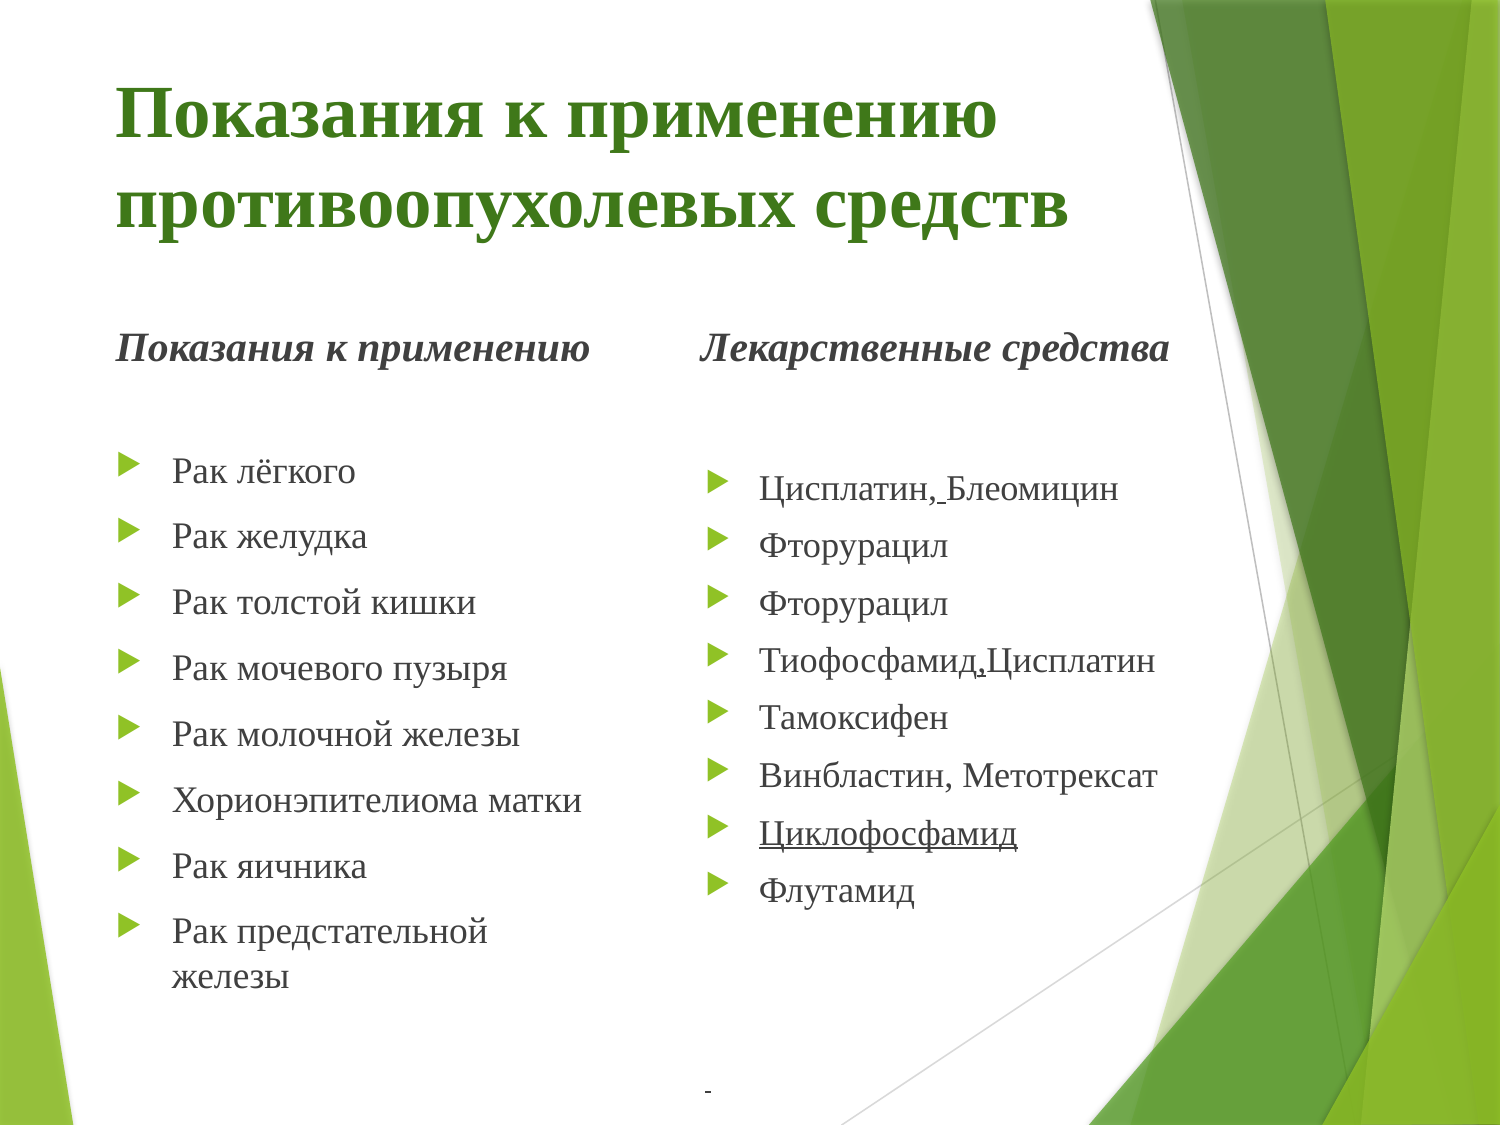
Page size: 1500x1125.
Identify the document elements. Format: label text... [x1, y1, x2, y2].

list Цисплатин, Блеомицин Фторурацил Фторурацил Тиофосфамид,Цисплатин Тамоксифен Винбластин, Метотрексат Циклофосфамид Флутамид [690, 456, 1243, 1106]
list Показания к применению [100, 318, 609, 378]
list Лекарственные средства [685, 318, 1193, 378]
title Показания к применению противоопухолевых средств [100, 54, 1142, 275]
list Рак лёгкого Рак желудка Рак толстой кишки Рак мочевого пузыря Рак молочной железы Хорионэпителиома матки Рак яичника Рак предстательной железы [100, 438, 608, 1053]
